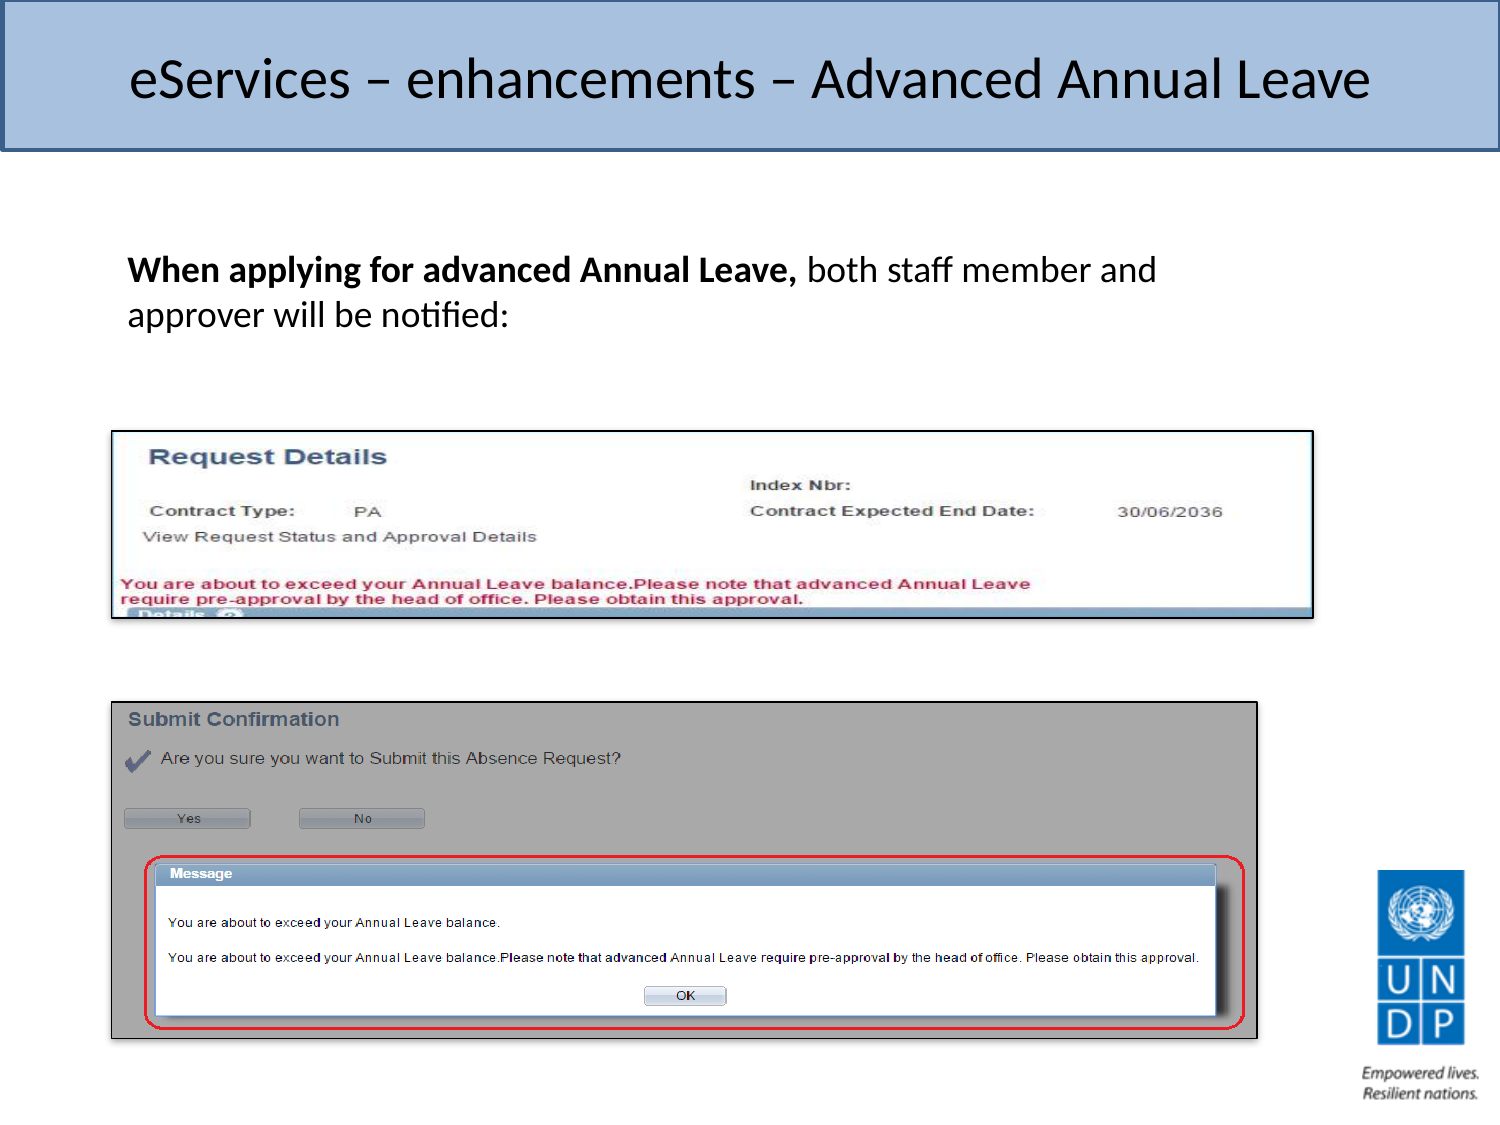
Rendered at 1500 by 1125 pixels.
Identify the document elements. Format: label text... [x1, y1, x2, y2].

picture [112, 702, 1257, 1039]
text_box When applying for advanced Annual Leave, both staff member and approver will be notified: [112, 237, 1313, 343]
picture [112, 431, 1313, 618]
text_box eServices – enhancements – Advanced Annual Leave [0, 0, 1500, 152]
picture [1362, 870, 1482, 1125]
